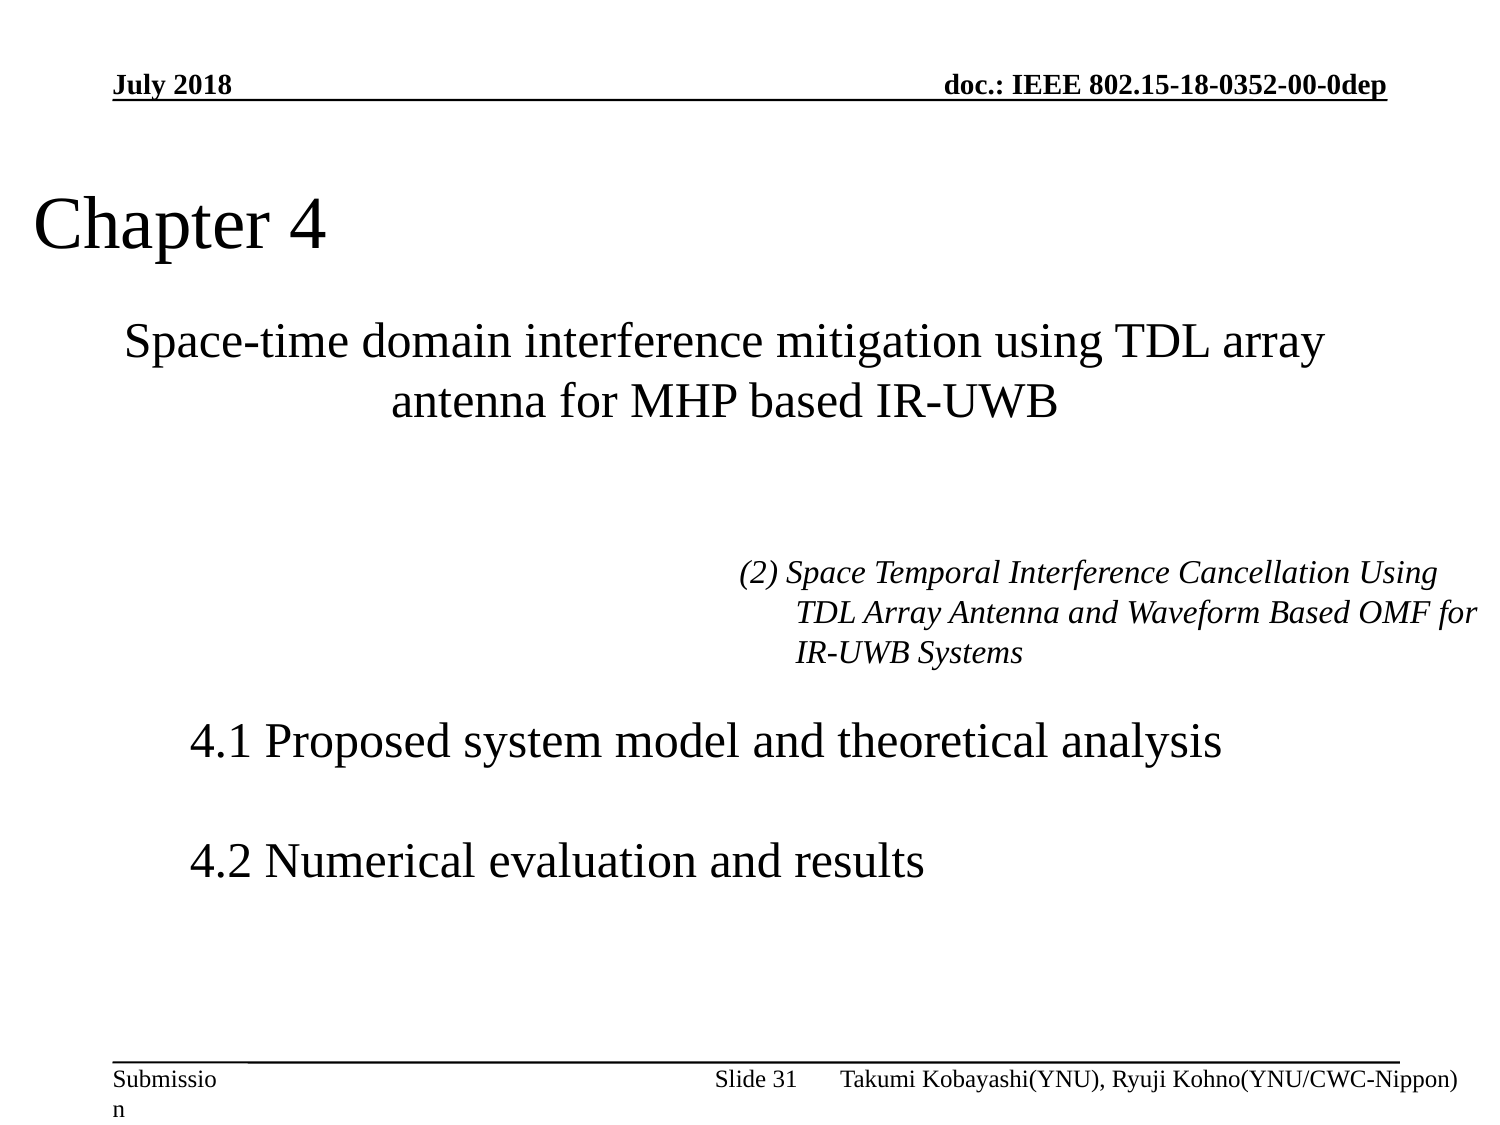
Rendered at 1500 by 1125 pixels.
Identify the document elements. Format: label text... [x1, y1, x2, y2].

text_box Chapter 4 [0, 162, 1350, 275]
footer Takumi Kobayashi(YNU), Ryuji Kohno(YNU/CWC-Nippon) [832, 1062, 1459, 1093]
slide_number Slide 31 [714, 1062, 799, 1093]
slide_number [112, 64, 375, 100]
text_box (2) Space Temporal Interference Cancellation Using TDL Array Antenna and Waveform Based OMF for IR-UWB Systems [724, 542, 1500, 718]
text_box Space-time domain interference mitigation using TDL array antenna for MHP based IR-UWB [99, 299, 1350, 435]
text_box 4.1 Proposed system model and theoretical analysis 4.2 Numerical evaluation and results [99, 699, 1475, 895]
